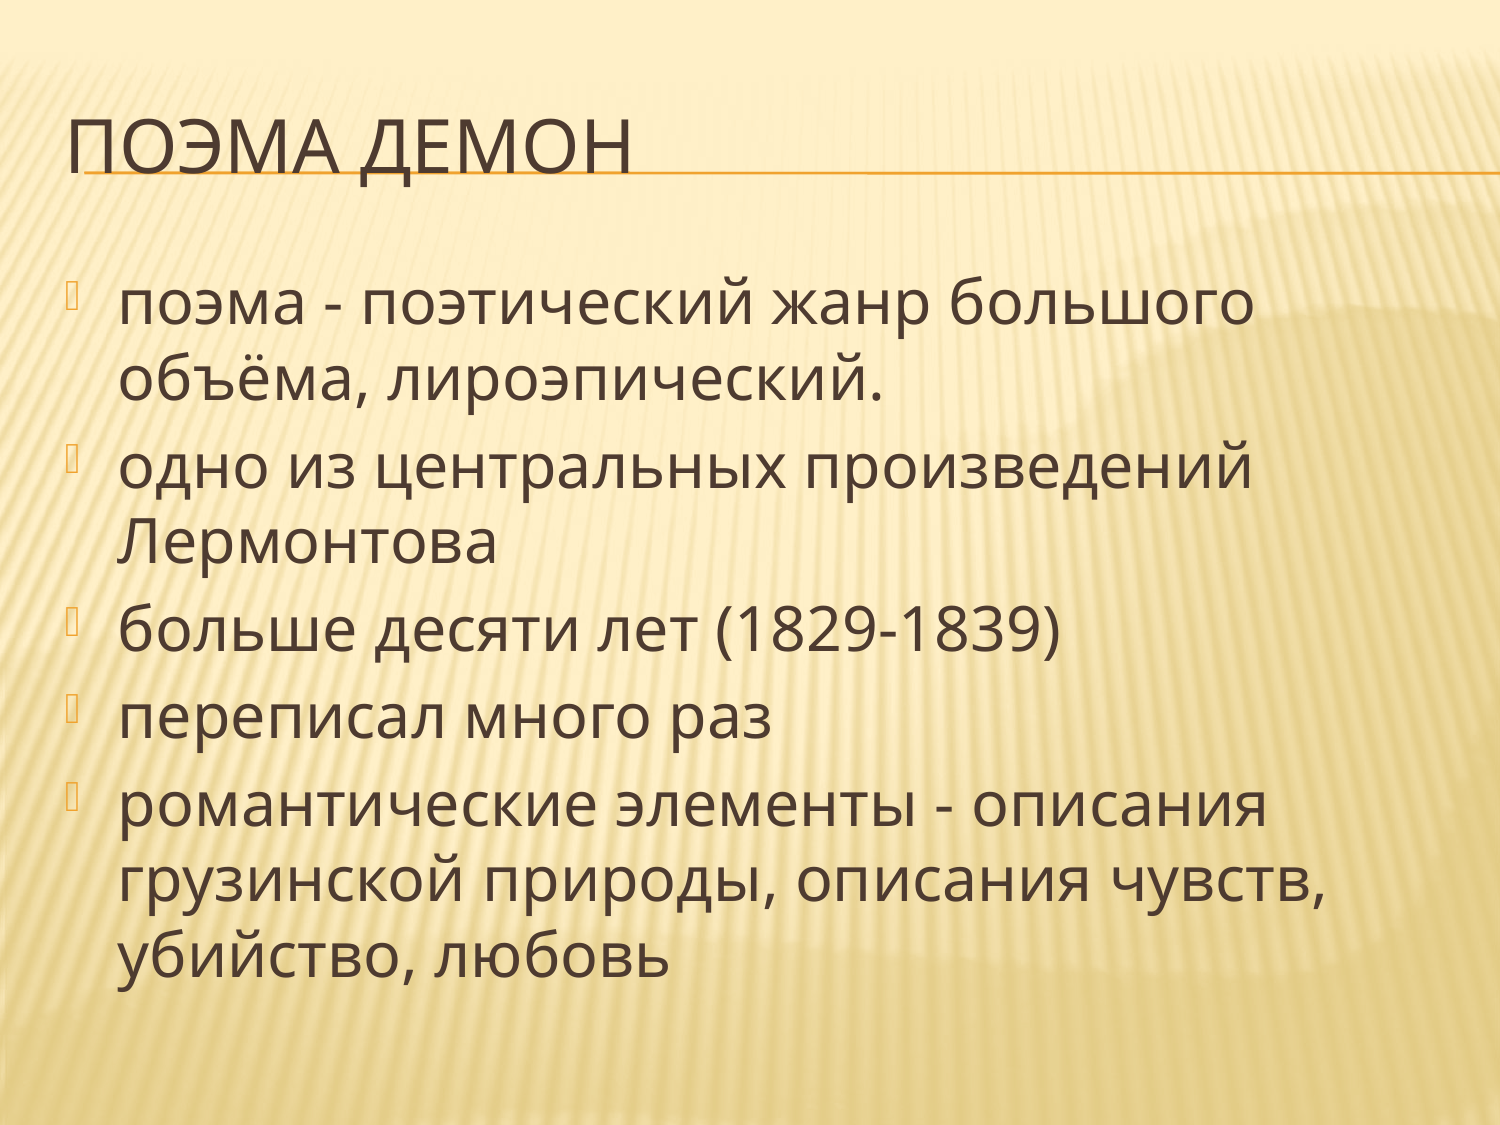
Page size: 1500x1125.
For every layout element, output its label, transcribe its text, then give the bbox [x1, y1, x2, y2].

list поэма - поэтический жанр большого объёма, лироэпический. одно из центральных произведений Лермонтова больше десяти лет (1829-1839) переписал много раз романтические элементы - описания грузинской природы, описания чувств, убийство, любовь [50, 254, 1475, 998]
title Поэма Демон [50, 75, 1475, 213]
